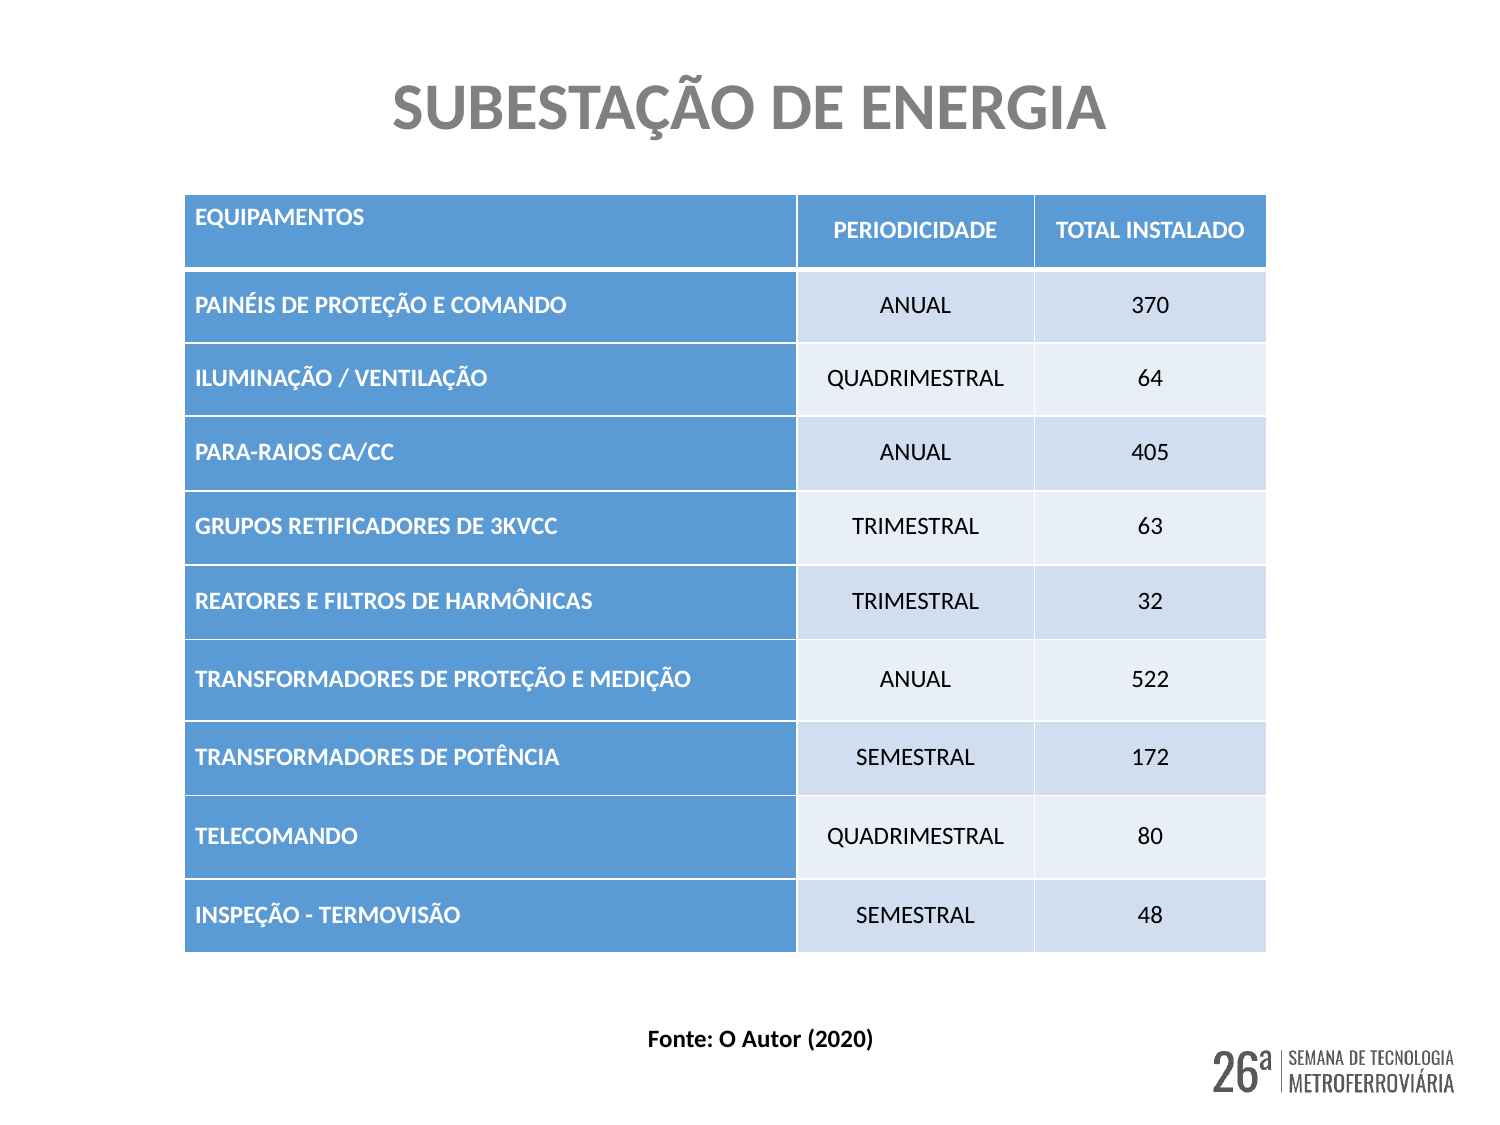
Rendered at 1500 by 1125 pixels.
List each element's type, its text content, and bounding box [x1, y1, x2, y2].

table_cell 48 [1035, 880, 1266, 952]
table_cell REATORES E FILTROS DE HARMÔNICAS [185, 566, 796, 639]
table_cell QUADRIMESTRAL [798, 344, 1034, 415]
table_cell 63 [1035, 492, 1266, 564]
table_cell ANUAL [798, 417, 1034, 490]
table_cell 32 [1035, 566, 1266, 639]
table_cell 80 [1035, 796, 1266, 878]
table_cell TRIMESTRAL [798, 566, 1034, 639]
table_cell SEMESTRAL [798, 722, 1034, 795]
table_cell ANUAL [798, 640, 1034, 720]
table_cell TRANSFORMADORES DE POTÊNCIA [185, 722, 796, 795]
table_cell SEMESTRAL [798, 880, 1034, 952]
table_cell INSPEÇÃO - TERMOVISÃO [185, 880, 796, 952]
table_cell PARA-RAIOS CA/CC [185, 417, 796, 490]
table_cell ANUAL [798, 272, 1034, 342]
table_cell PAINÉIS DE PROTEÇÃO E COMANDO [185, 272, 796, 342]
table_cell TRANSFORMADORES DE PROTEÇÃO E MEDIÇÃO [185, 640, 796, 720]
table_header EQUIPAMENTOS [185, 195, 796, 267]
table_cell 370 [1035, 272, 1266, 342]
table_cell ILUMINAÇÃO / VENTILAÇÃO [185, 344, 796, 415]
table_cell 64 [1035, 344, 1266, 415]
table_cell 522 [1035, 640, 1266, 720]
text_box SUBESTAÇÃO DE ENERGIA [170, 55, 1330, 150]
table_header TOTAL INSTALADO [1035, 195, 1266, 267]
picture [1190, 1024, 1470, 1115]
table_cell TELECOMANDO [185, 796, 796, 878]
table_cell TRIMESTRAL [798, 492, 1034, 564]
table_cell QUADRIMESTRAL [798, 796, 1034, 878]
table_cell GRUPOS RETIFICADORES DE 3KVCC [185, 492, 796, 564]
table_cell 172 [1035, 722, 1266, 795]
table_cell 405 [1035, 417, 1266, 490]
table_header PERIODICIDADE [798, 195, 1034, 267]
text_box Fonte: O Autor (2020) [472, 1000, 949, 1061]
